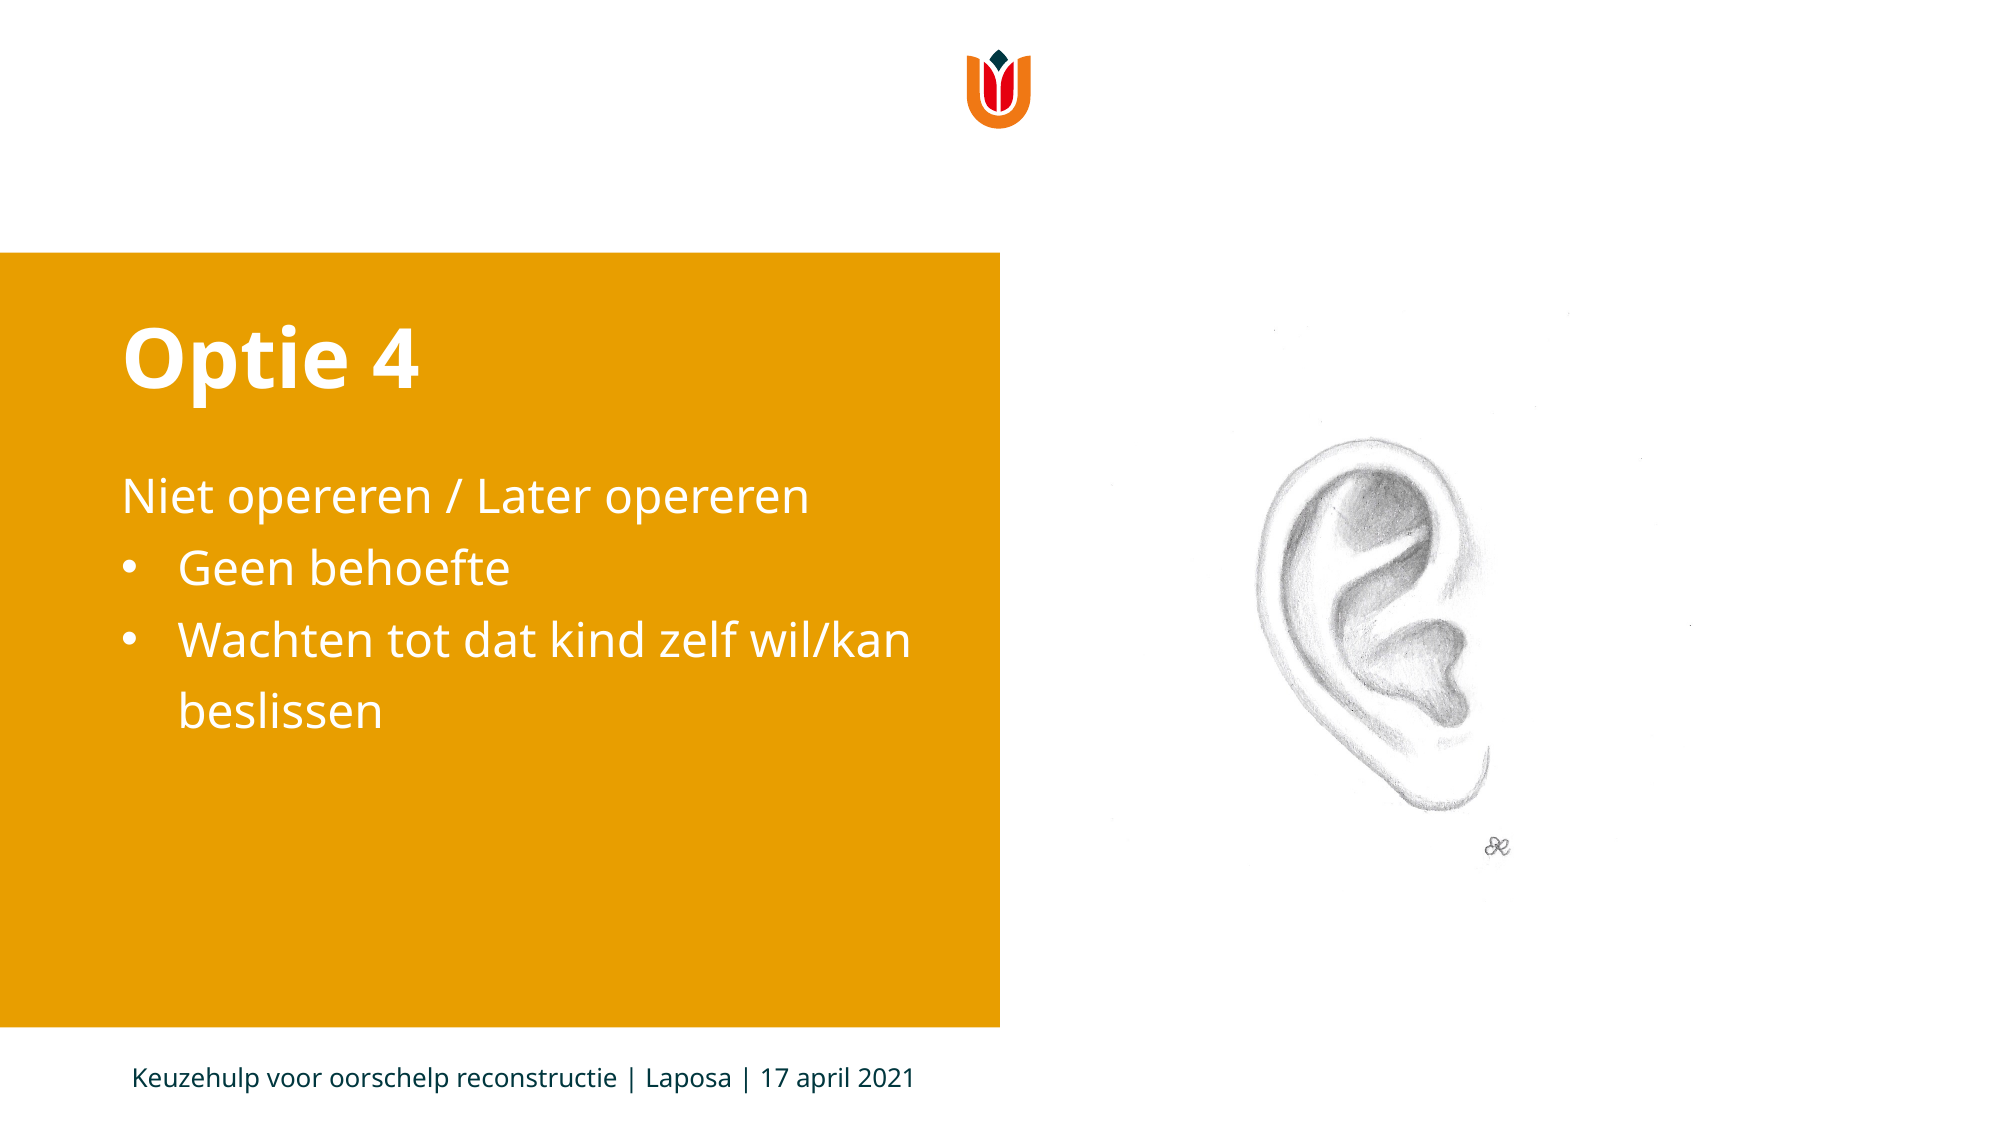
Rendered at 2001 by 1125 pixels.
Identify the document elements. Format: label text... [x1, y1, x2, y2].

picture [1108, 309, 1693, 910]
title Optie 4 [106, 309, 984, 416]
footer Keuzehulp voor oorschelp reconstructie | Laposa | 17 april 2021 [116, 1046, 1109, 1107]
list Niet opereren / Later opereren Geen behoefte Wachten tot dat kind zelf wil/kan beslissen [106, 443, 986, 970]
